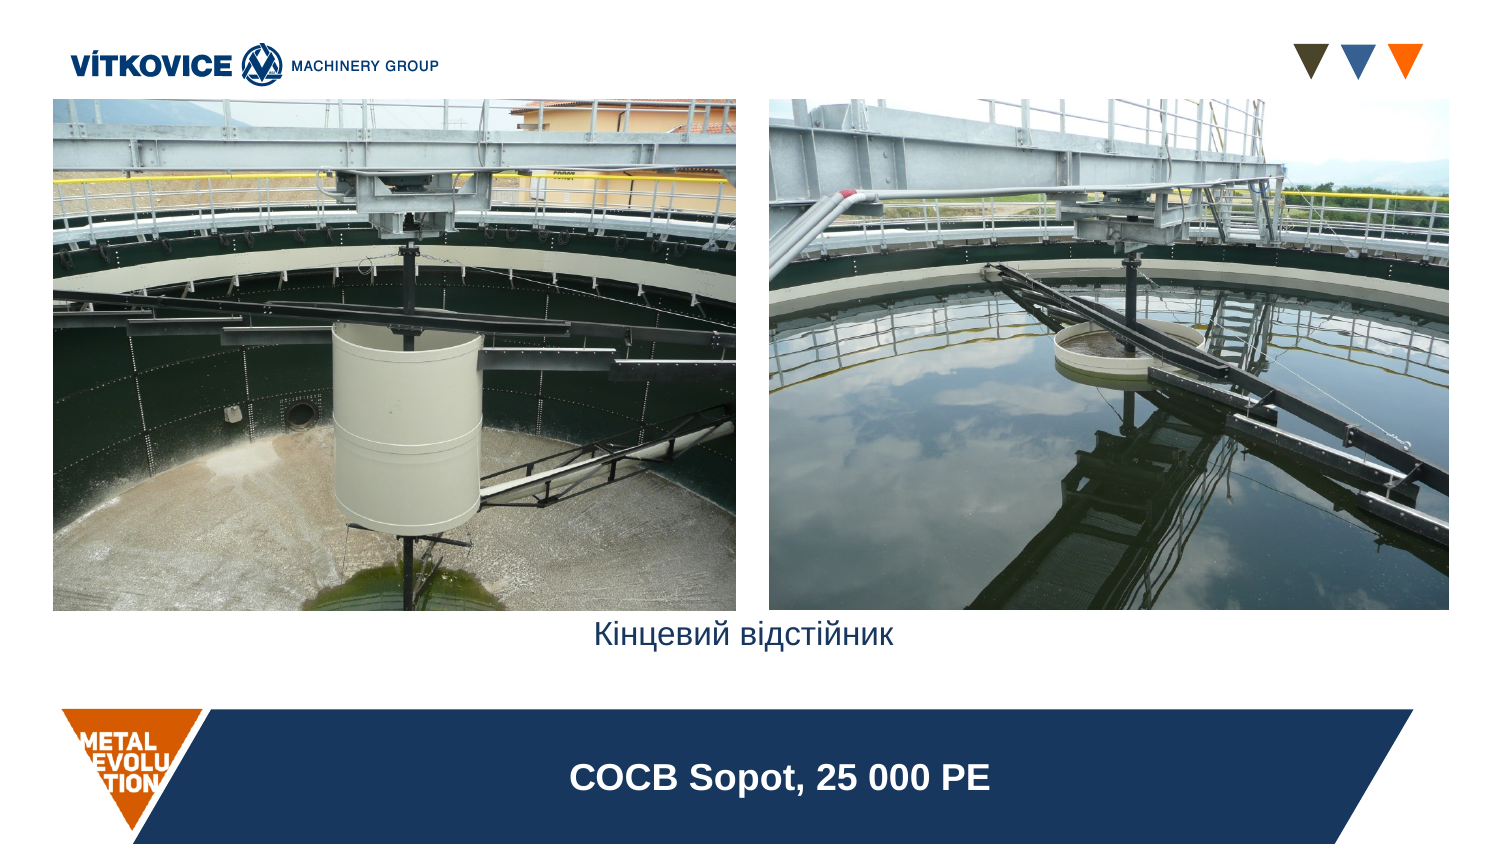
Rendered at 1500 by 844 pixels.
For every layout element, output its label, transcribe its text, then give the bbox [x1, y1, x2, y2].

picture [61, 702, 212, 831]
picture [47, 40, 461, 89]
text_box СОСВ Sopot, 25 000 PE [221, 722, 1339, 829]
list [52, 99, 736, 612]
picture [768, 99, 1450, 610]
text_box Кінцевий відстійник [51, 604, 1436, 660]
